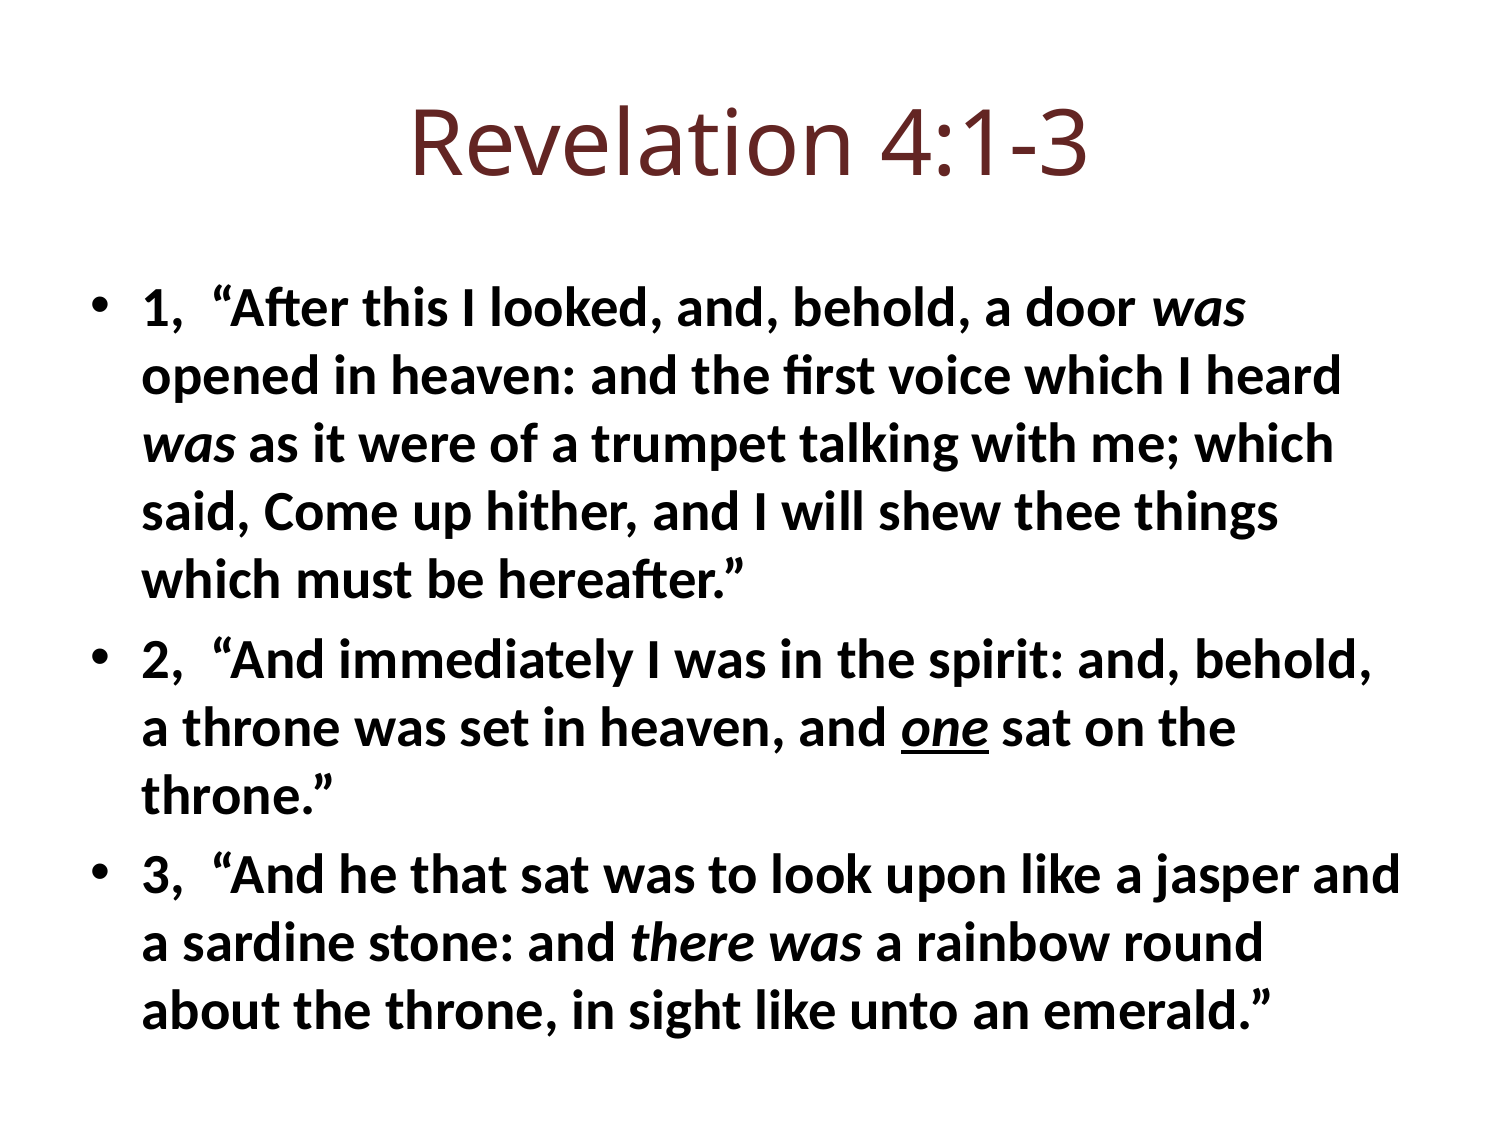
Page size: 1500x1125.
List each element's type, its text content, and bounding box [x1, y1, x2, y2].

title Revelation 4:1-3 [75, 45, 1425, 233]
list 1, “After this I looked, and, behold, a door was opened in heaven: and the first voice which I heard was as it were of a trumpet talking with me; which said, Come up hither, and I will shew thee things which must be hereafter.” 2, “And immediately I was in the spirit: and, behold, a throne was set in heaven, and one sat on the throne.” 3, “And he that sat was to look upon like a jasper and a sardine stone: and there was a rainbow round about the throne, in sight like unto an emerald.” [75, 262, 1425, 1063]
